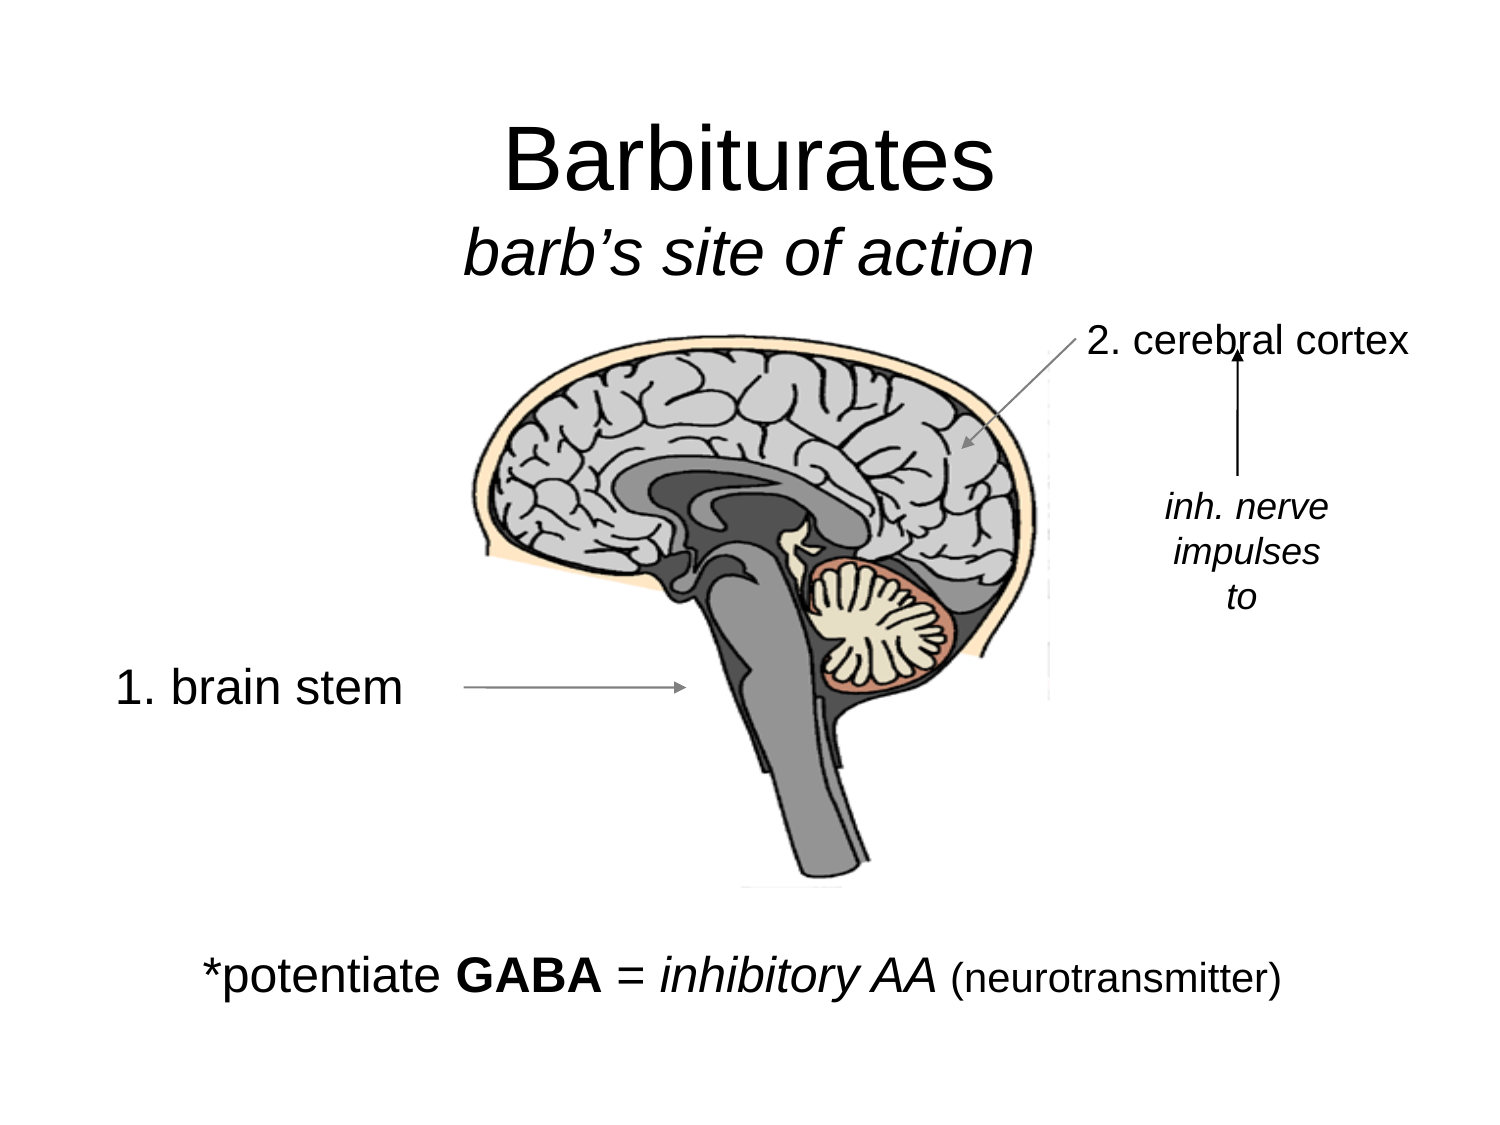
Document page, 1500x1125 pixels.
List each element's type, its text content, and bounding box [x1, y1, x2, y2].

text_box *potentiate GABA = inhibitory AA (neurotransmitter) [187, 935, 1444, 1010]
text_box 2. cerebral cortex [1071, 305, 1425, 370]
text_box inh. nerve impulses to [1149, 475, 1345, 625]
text_box [1231, 348, 1244, 476]
text_box Barbiturates barb’s site of action [112, 99, 1388, 288]
picture [462, 324, 1051, 888]
text_box 1. brain stem [100, 647, 449, 723]
